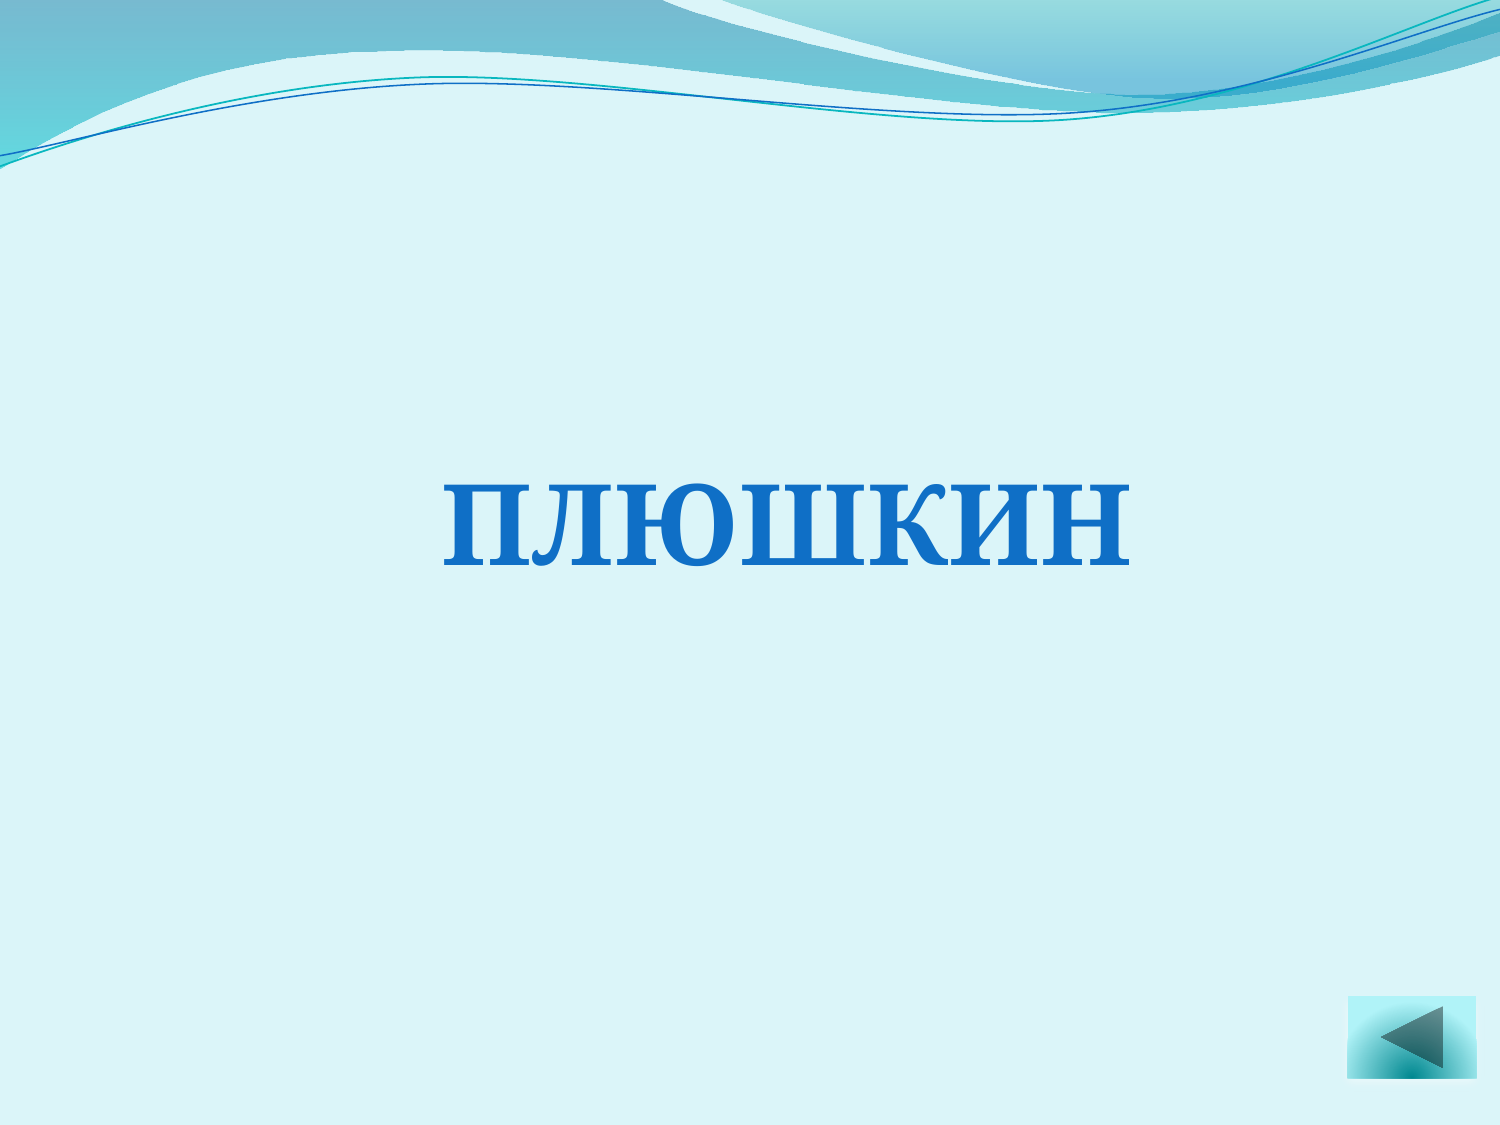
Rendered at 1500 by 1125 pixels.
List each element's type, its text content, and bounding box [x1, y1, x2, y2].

text_box [1347, 996, 1477, 1079]
text_box Плюшкин [426, 445, 1148, 595]
